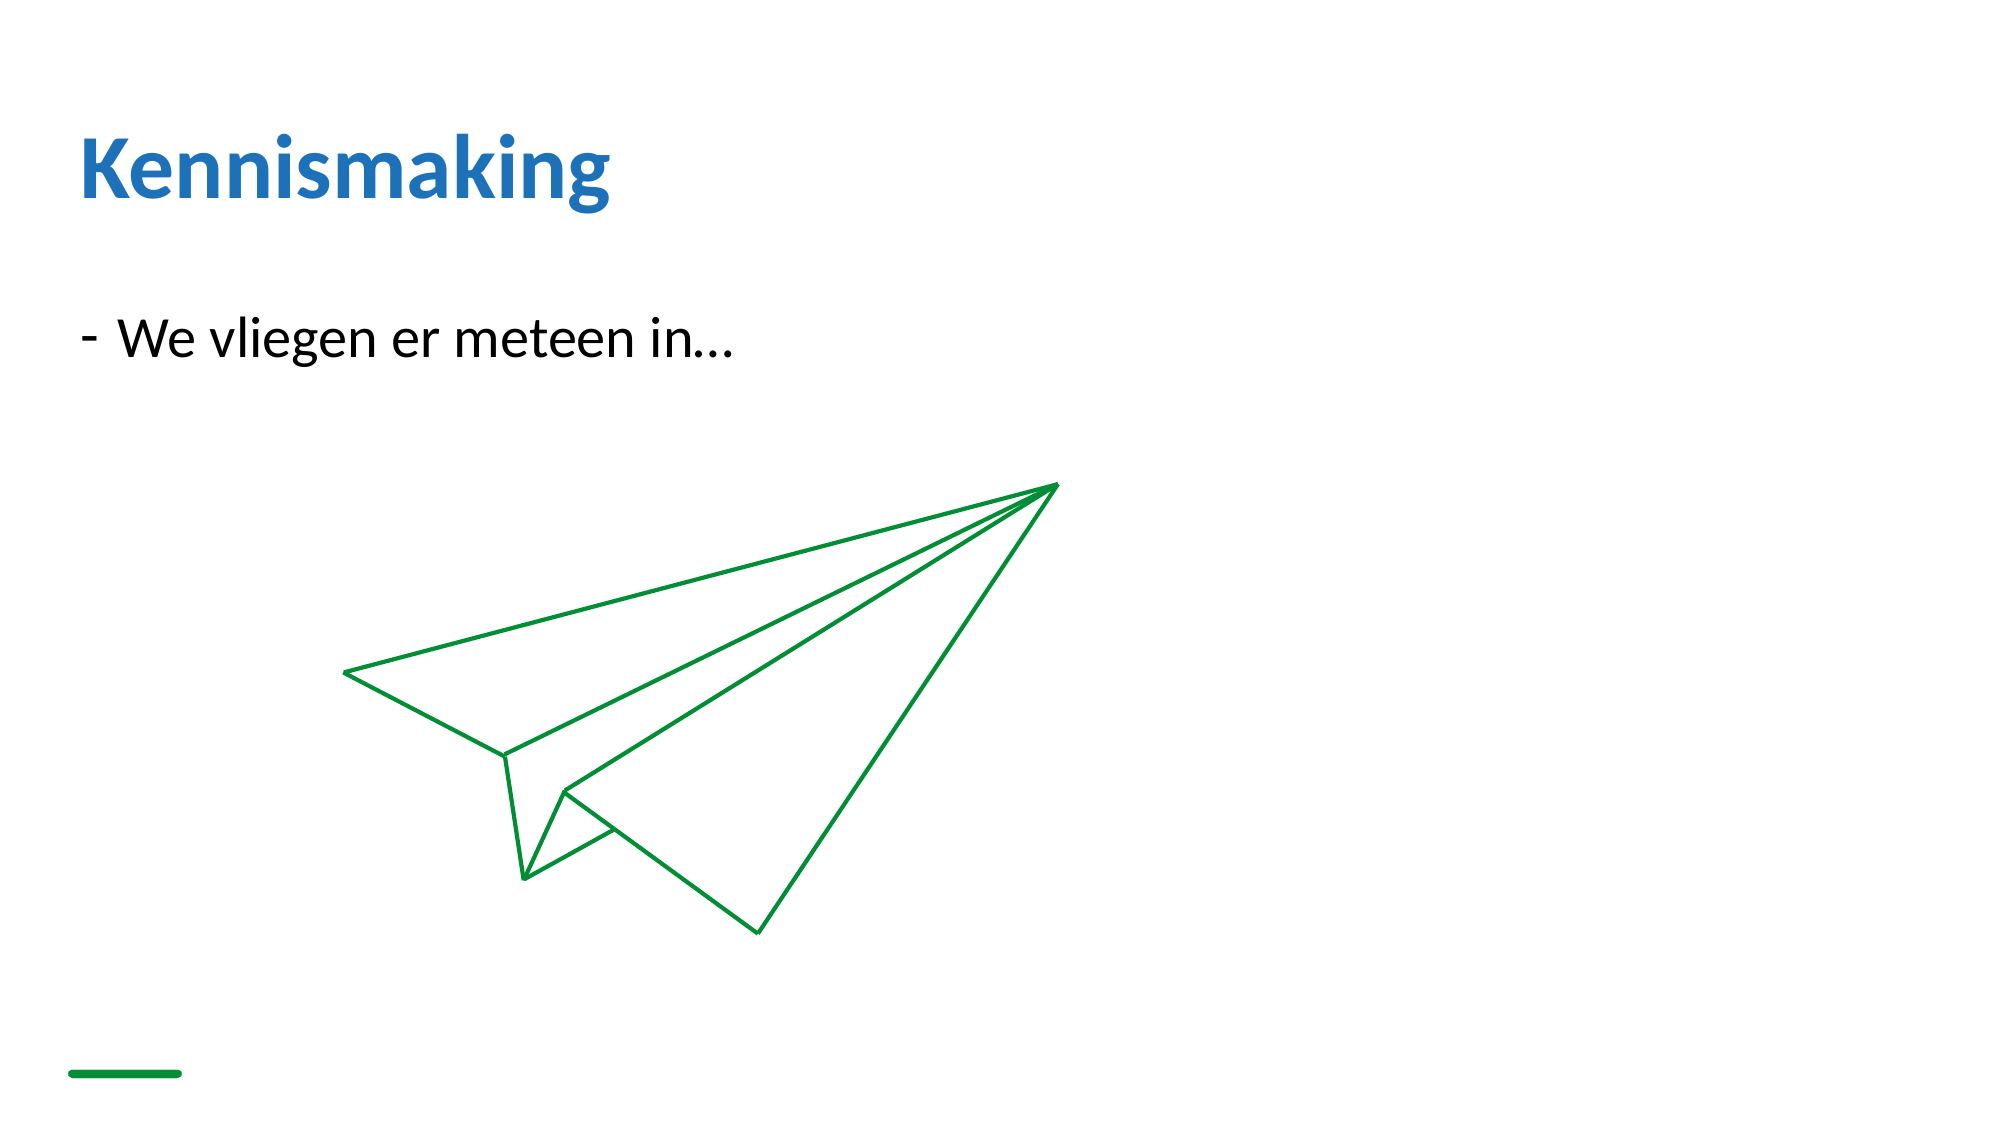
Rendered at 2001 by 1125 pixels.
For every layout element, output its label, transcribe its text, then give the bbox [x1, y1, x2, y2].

list We vliegen er meteen in… [65, 299, 1923, 1014]
picture [65, 1065, 184, 1082]
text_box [351, 523, 1084, 937]
title Kennismaking [65, 59, 1923, 278]
